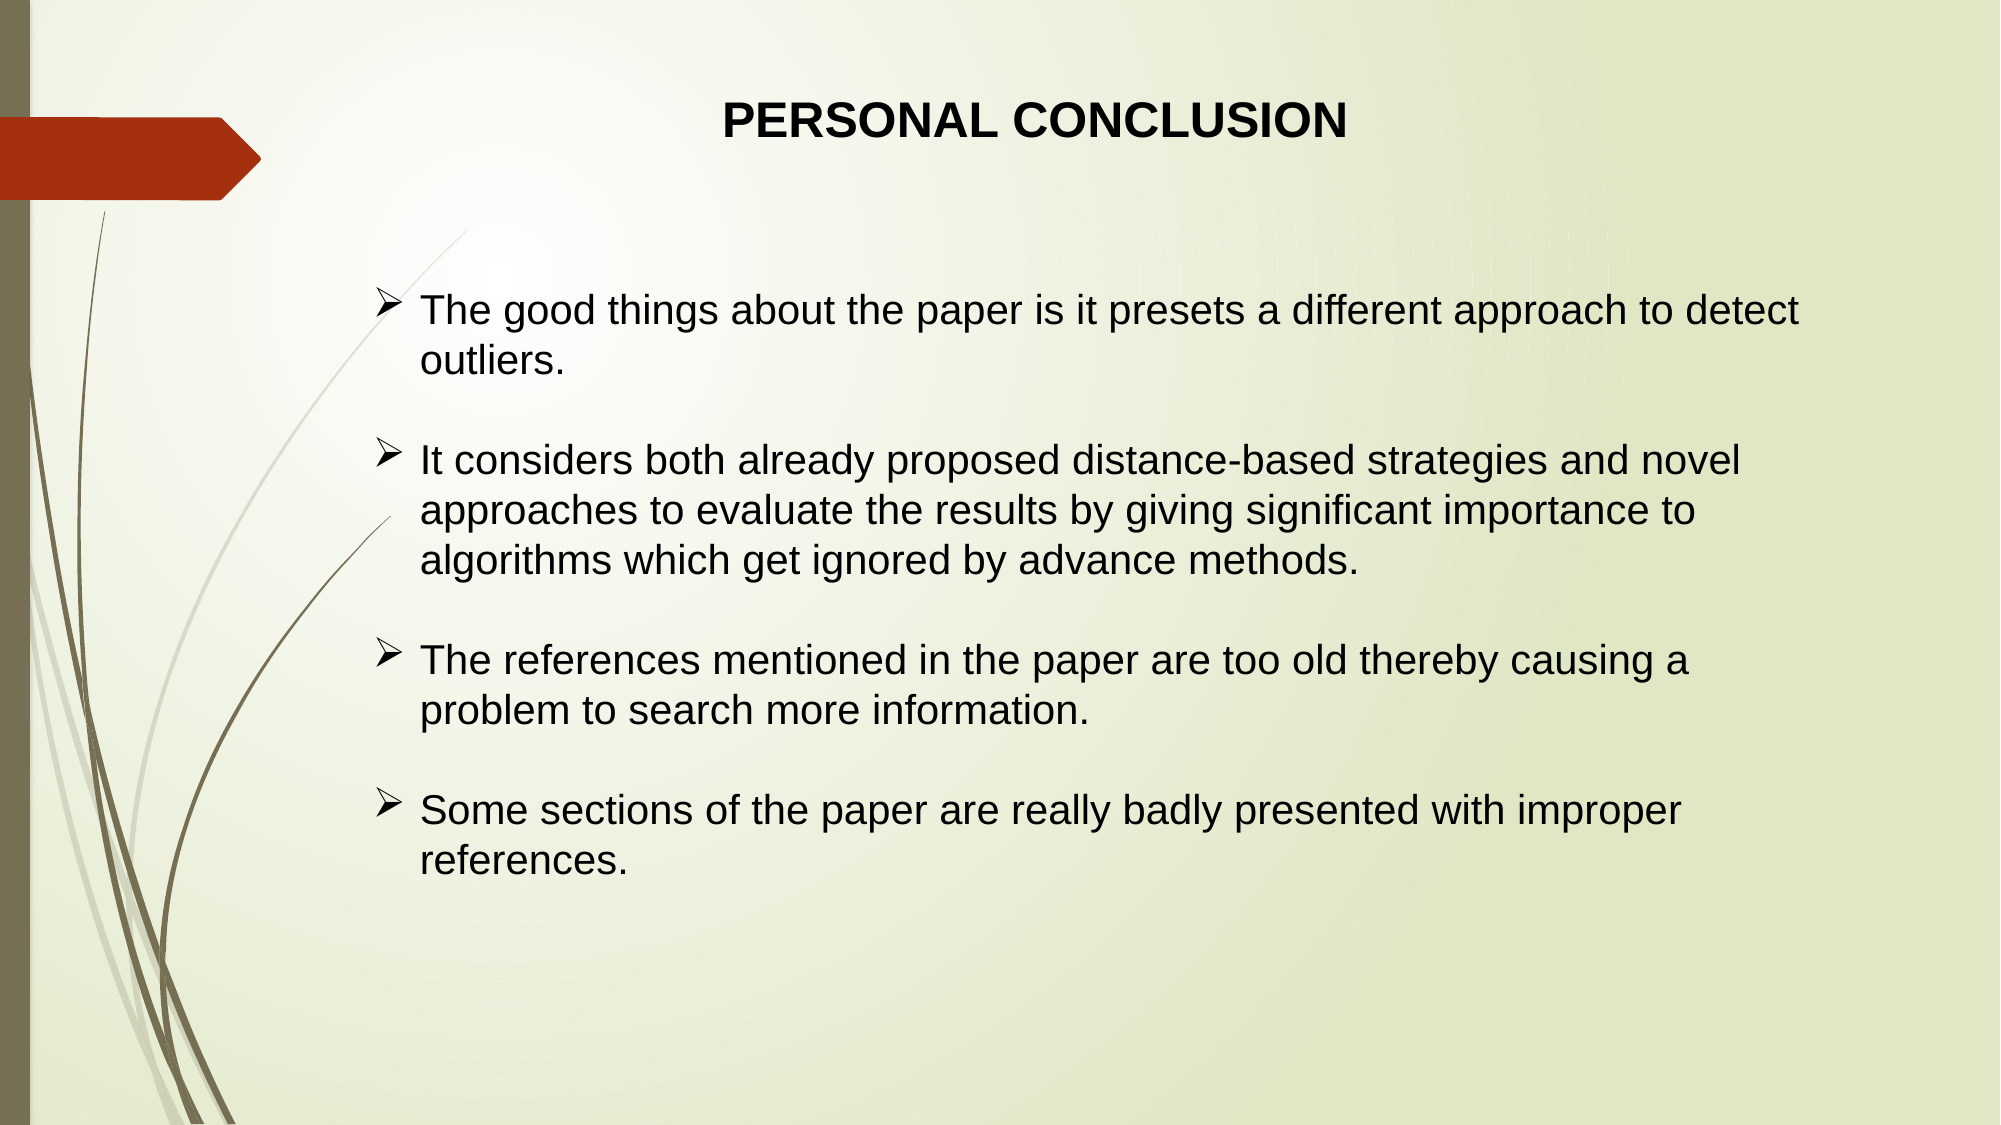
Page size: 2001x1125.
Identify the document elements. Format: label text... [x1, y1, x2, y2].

text_box PERSONAL CONCLUSION [707, 80, 1702, 216]
text_box The good things about the paper is it presets a different approach to detect outliers. It considers both already proposed distance-based strategies and novel approaches to evaluate the results by giving significant importance to algorithms which get ignored by advance methods. The references mentioned in the paper are too old thereby causing a problem to search more information. Some sections of the paper are really badly presented with improper references. [358, 275, 1821, 991]
